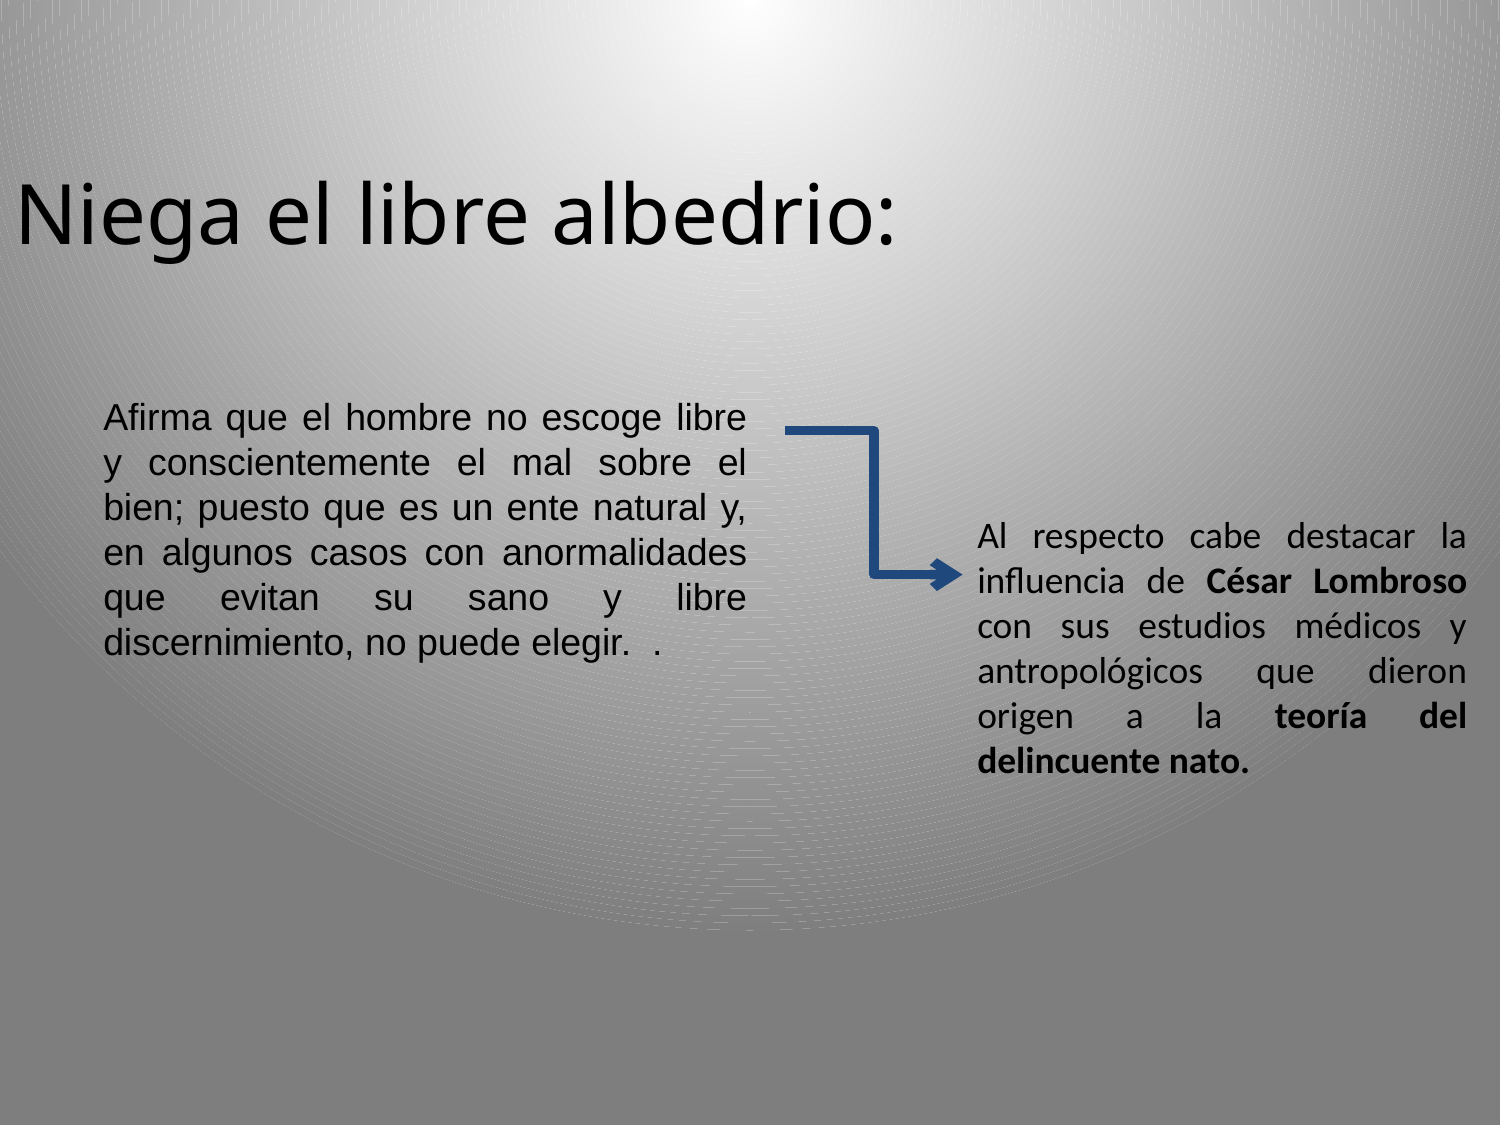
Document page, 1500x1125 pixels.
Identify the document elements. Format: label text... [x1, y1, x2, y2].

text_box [785, 430, 963, 575]
text_box Al respecto cabe destacar la influencia de César Lombroso con sus estudios médicos y antropológicos que dieron origen a la teoría del delincuente nato. [962, 503, 1483, 789]
text_box Afirma que el hombre no escoge libre y conscientemente el mal sobre el bien; puesto que es un ente natural y, en algunos casos con anormalidades que evitan su sano y libre discernimiento, no puede elegir. . [88, 385, 762, 760]
text_box Niega el libre albedrio: [0, 153, 1430, 369]
